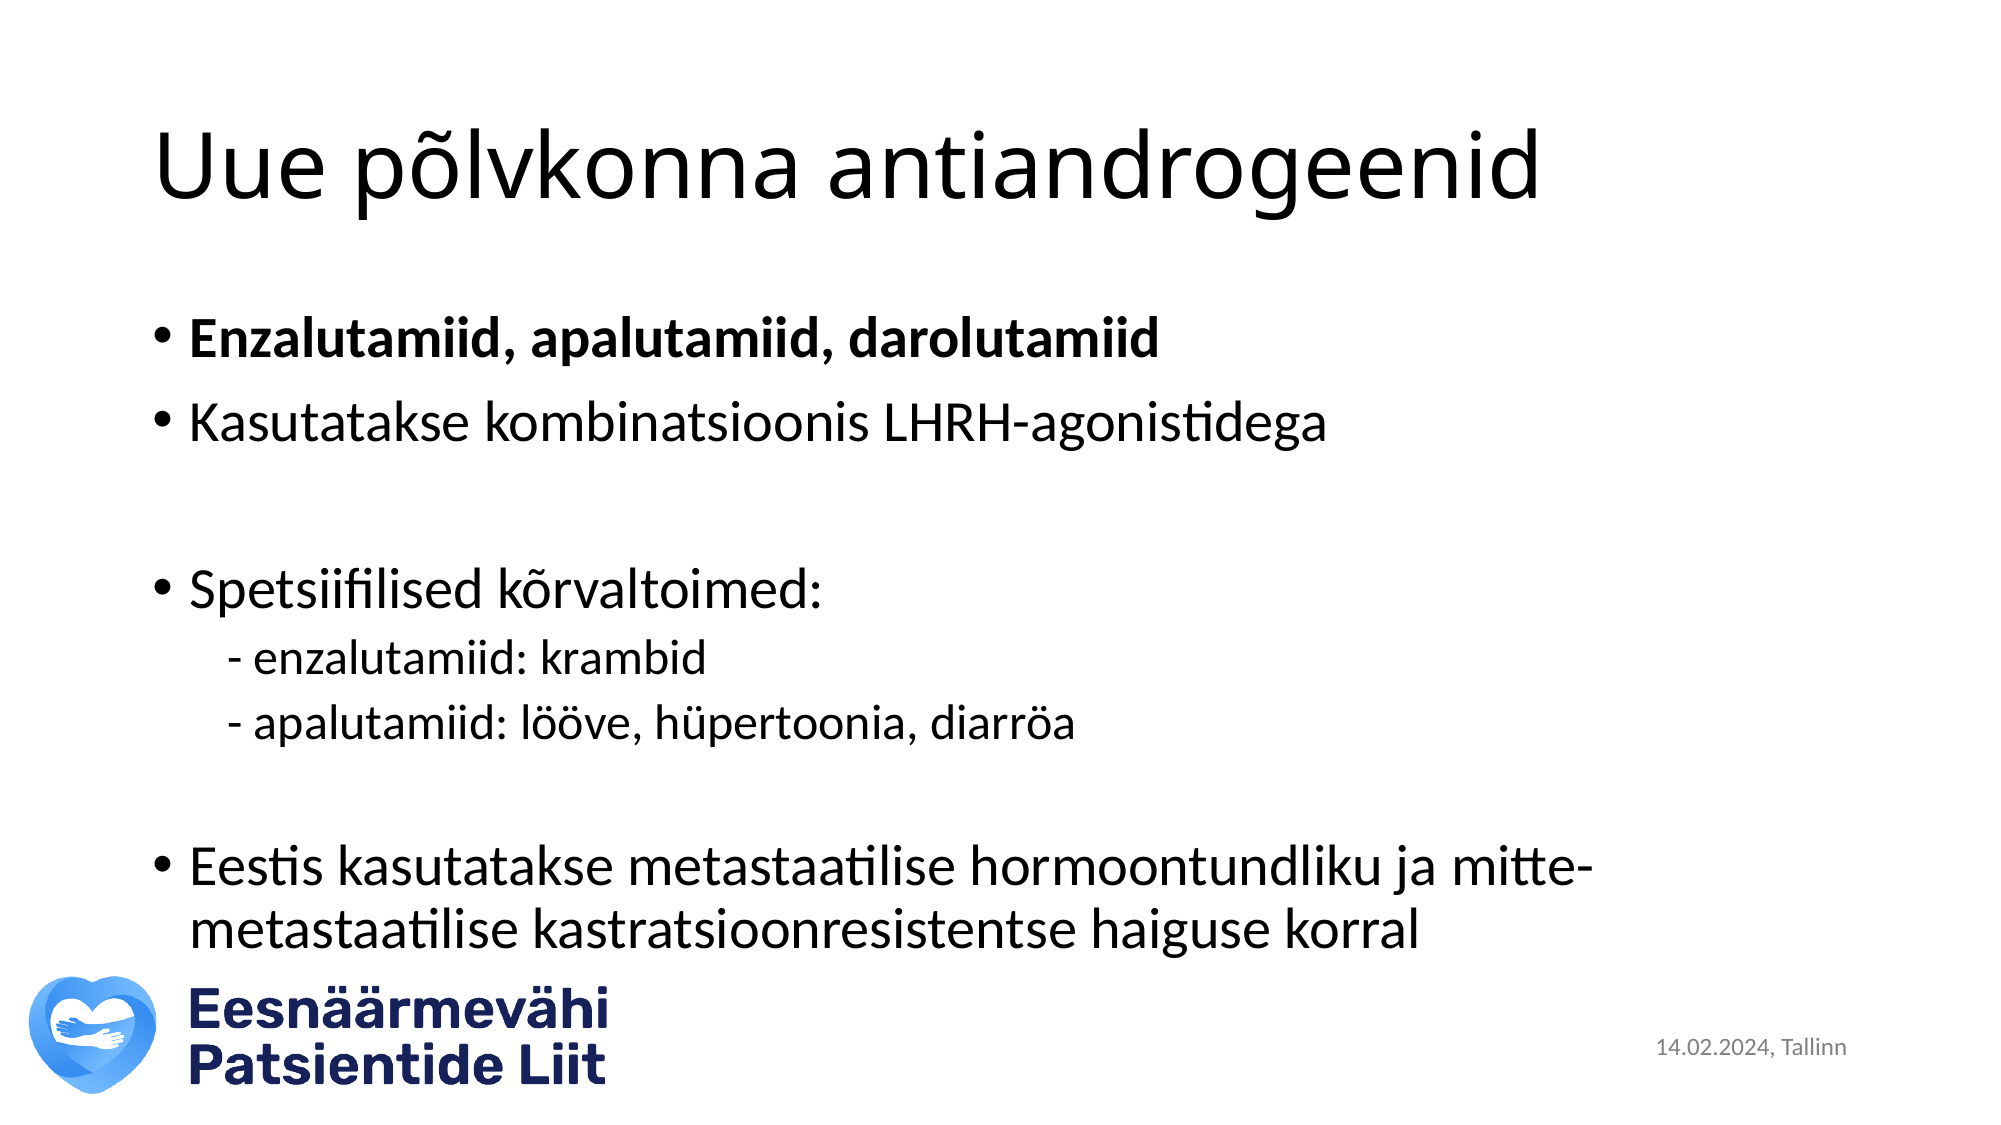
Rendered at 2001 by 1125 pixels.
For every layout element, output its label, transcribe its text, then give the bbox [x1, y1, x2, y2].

list Enzalutamiid, apalutamiid, darolutamiid Kasutatakse kombinatsioonis LHRH-agonistidega Spetsiifilised kõrvaltoimed: - enzalutamiid: krambid - apalutamiid: lööve, hüpertoonia, diarröa Eestis kasutatakse metastaatilise hormoontundliku ja mitte-metastaatilise kastratsioonresistentse haiguse korral [137, 299, 1863, 1014]
title Uue põlvkonna antiandrogeenid [137, 59, 1863, 278]
picture [28, 976, 607, 1094]
text_box 14.02.2024, Tallinn [1524, 1023, 1863, 1068]
